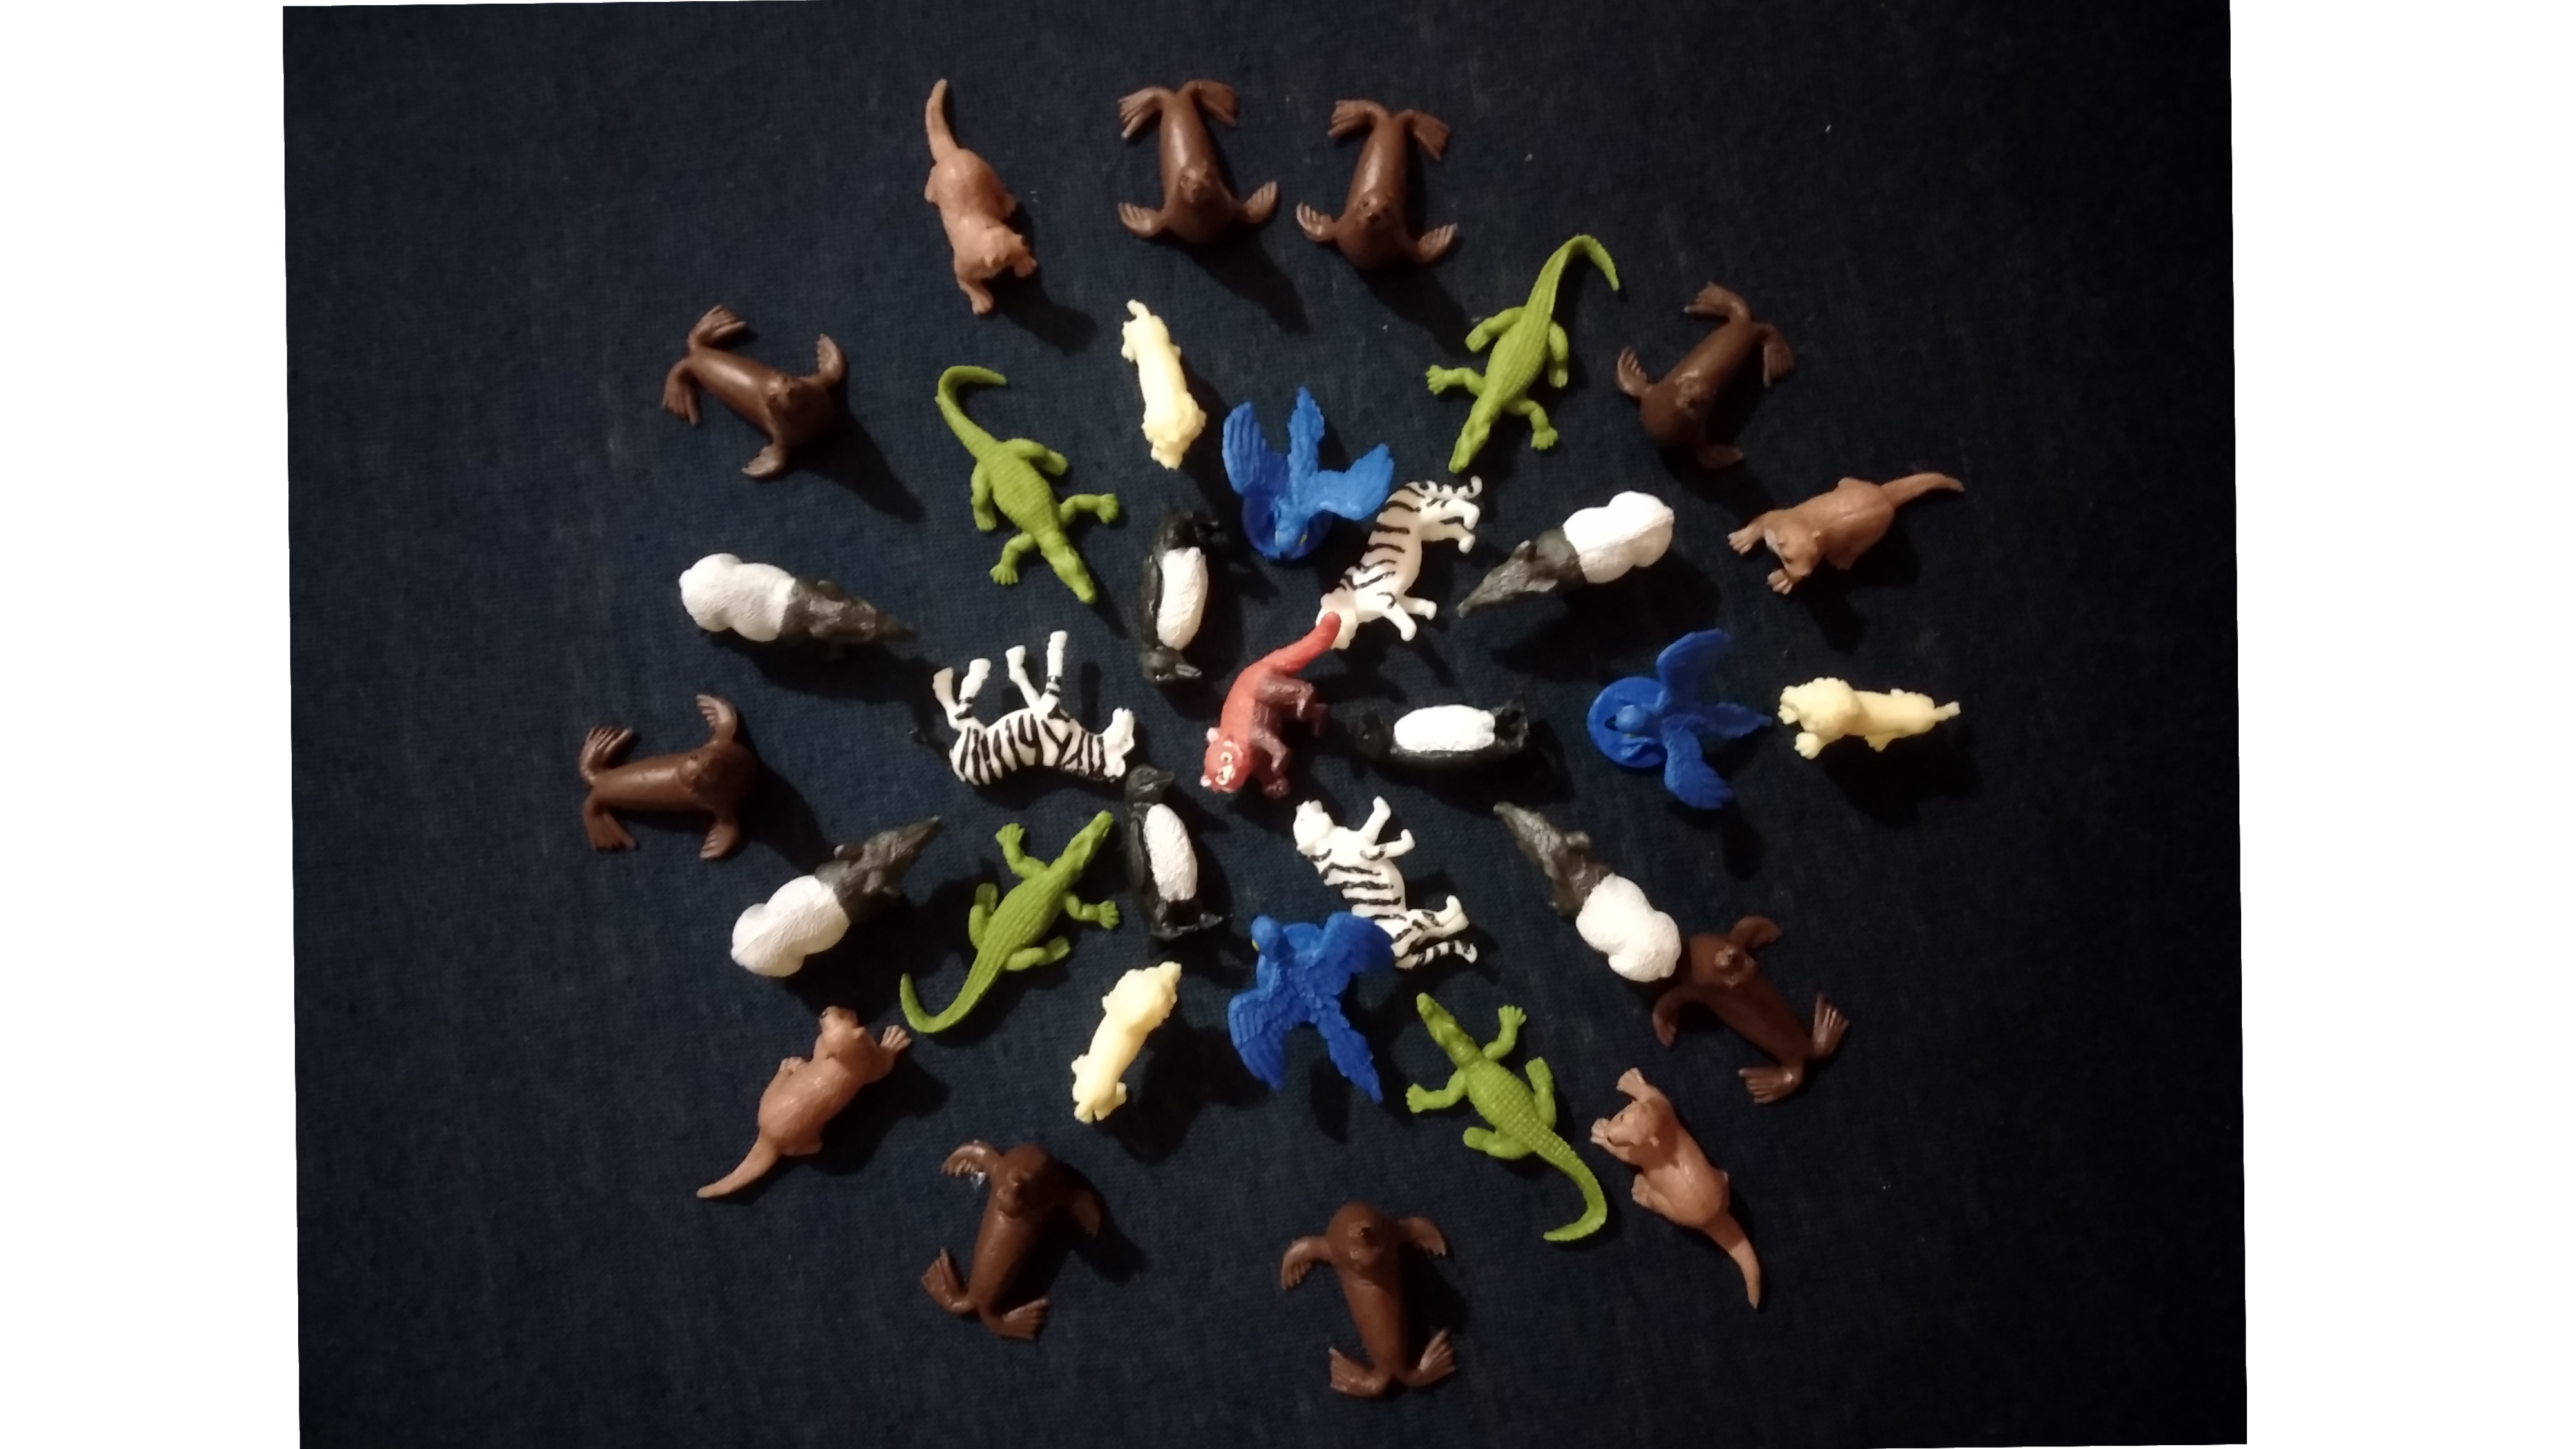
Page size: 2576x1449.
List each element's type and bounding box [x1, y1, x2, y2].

picture [285, 0, 2244, 1449]
